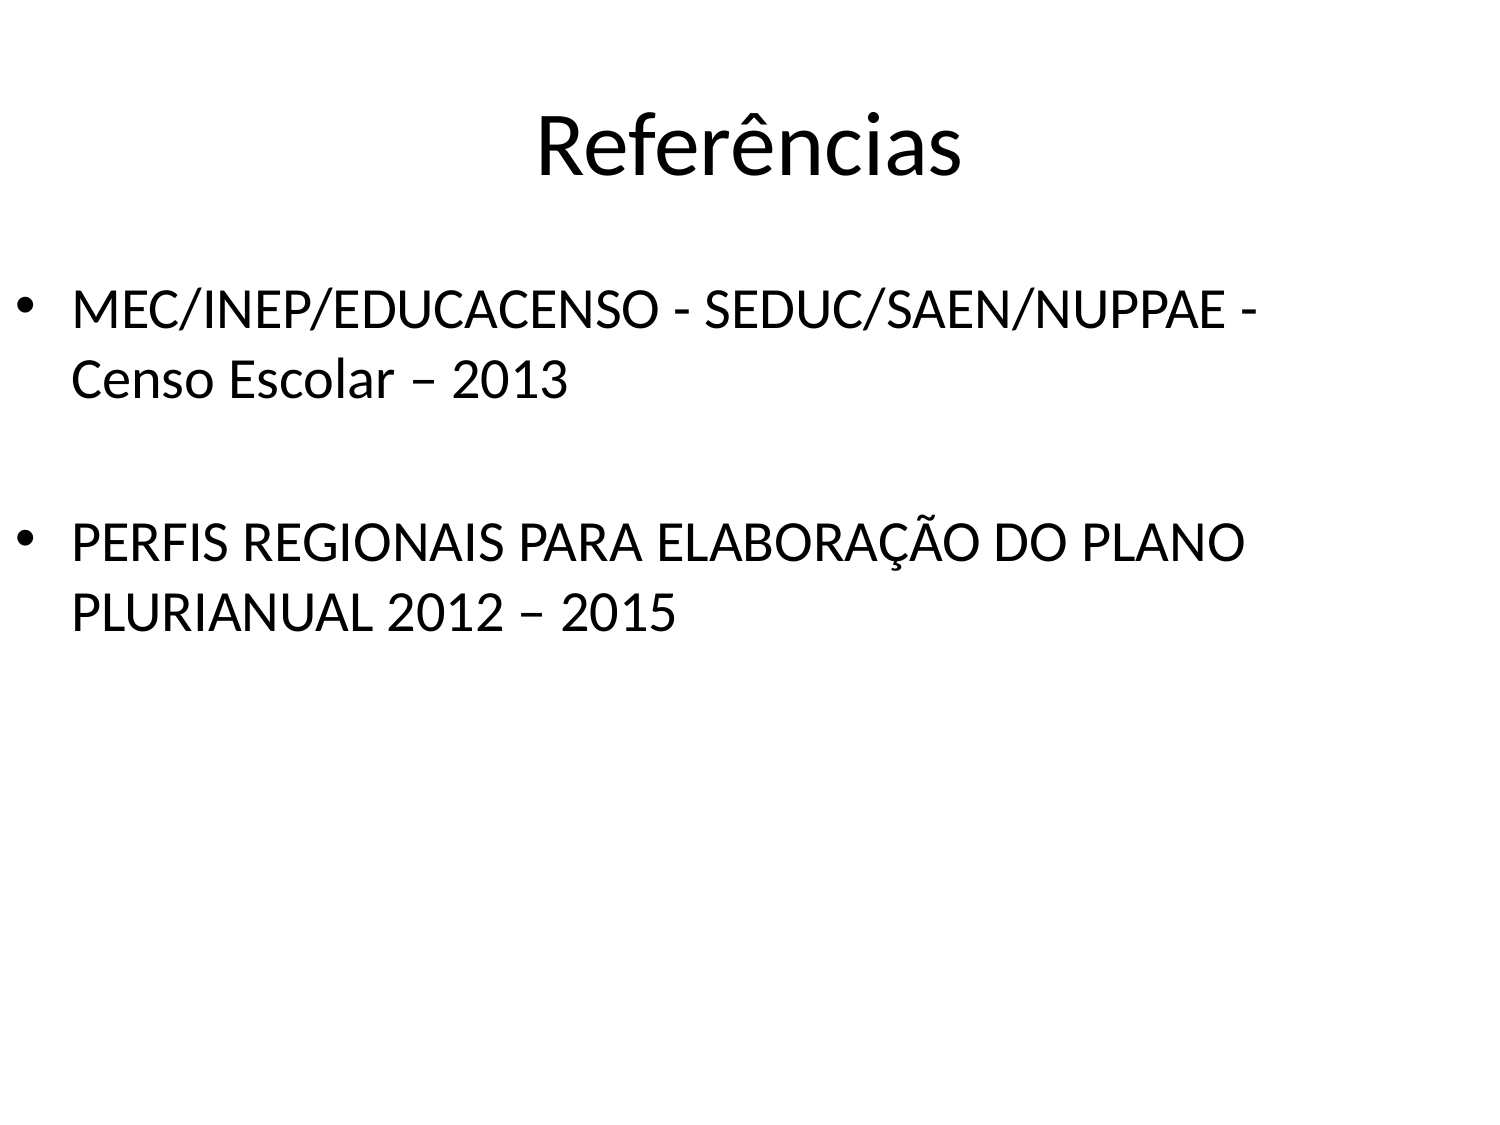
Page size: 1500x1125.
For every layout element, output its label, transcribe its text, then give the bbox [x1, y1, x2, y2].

list MEC/INEP/EDUCACENSO - SEDUC/SAEN/NUPPAE - Censo Escolar – 2013 PERFIS REGIONAIS PARA ELABORAÇÃO DO PLANO PLURIANUAL 2012 – 2015 [0, 262, 1350, 1005]
title Referências [75, 45, 1425, 233]
